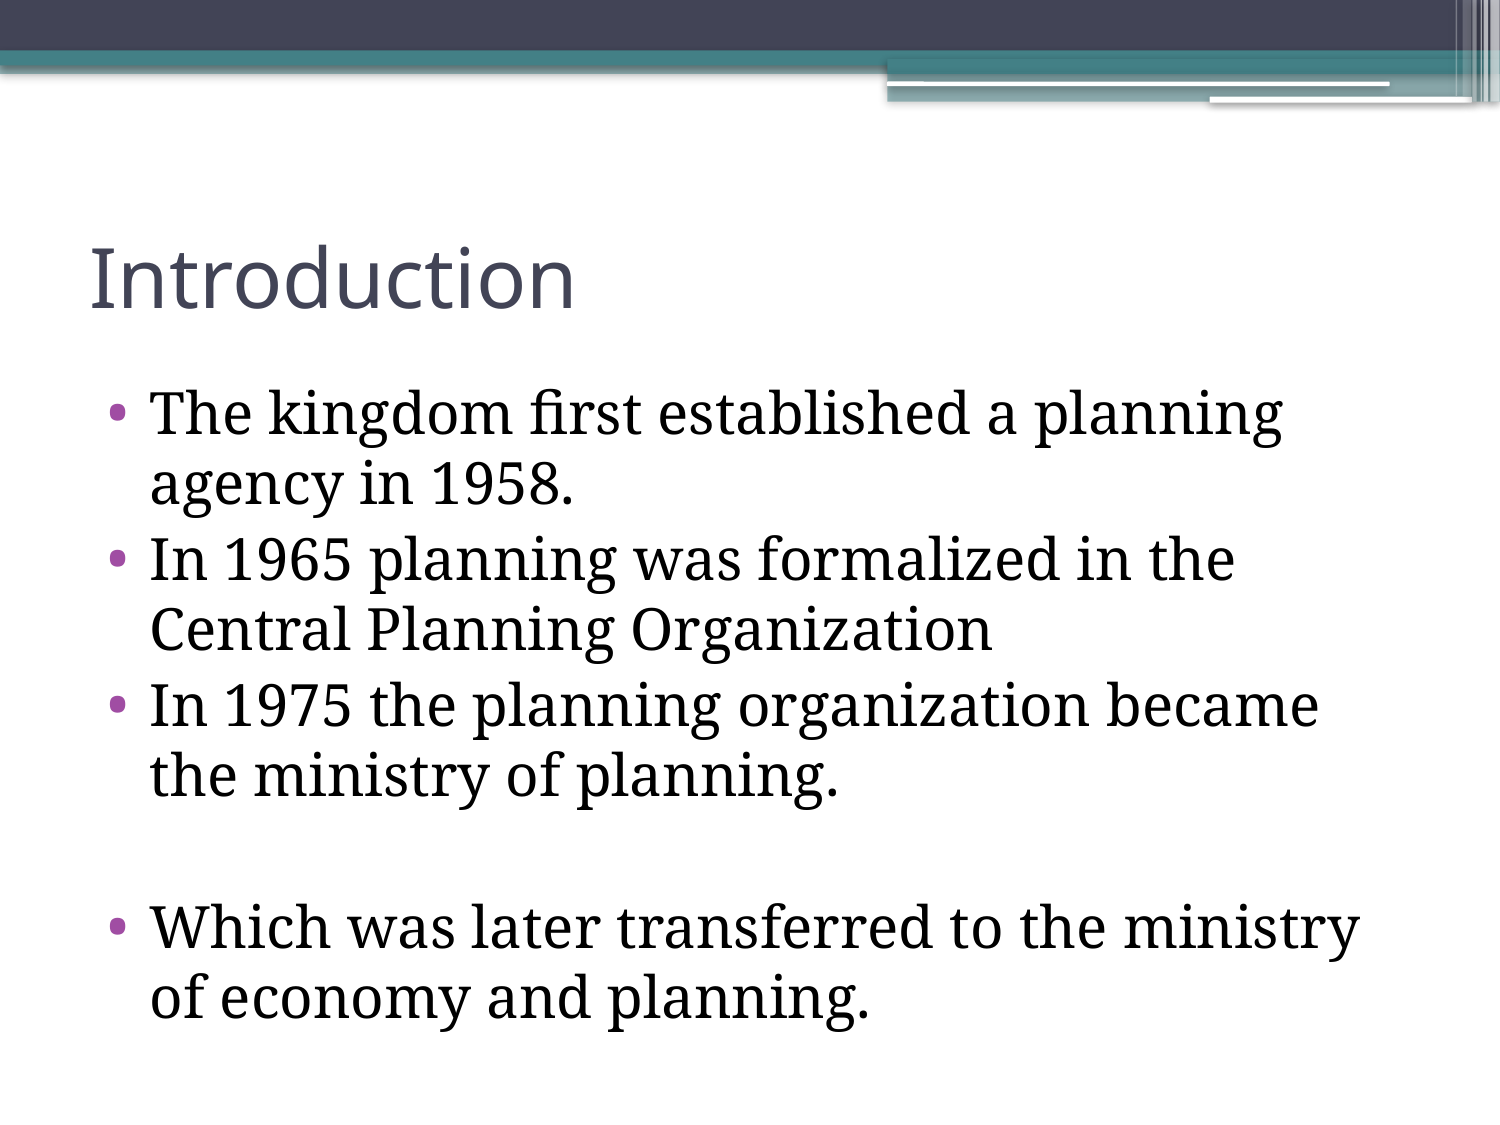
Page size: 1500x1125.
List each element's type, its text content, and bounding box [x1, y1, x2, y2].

title Introduction [75, 187, 1425, 363]
list The kingdom first established a planning agency in 1958. In 1965 planning was formalized in the Central Planning Organization In 1975 the planning organization became the ministry of planning. Which was later transferred to the ministry of economy and planning. [75, 368, 1425, 1079]
